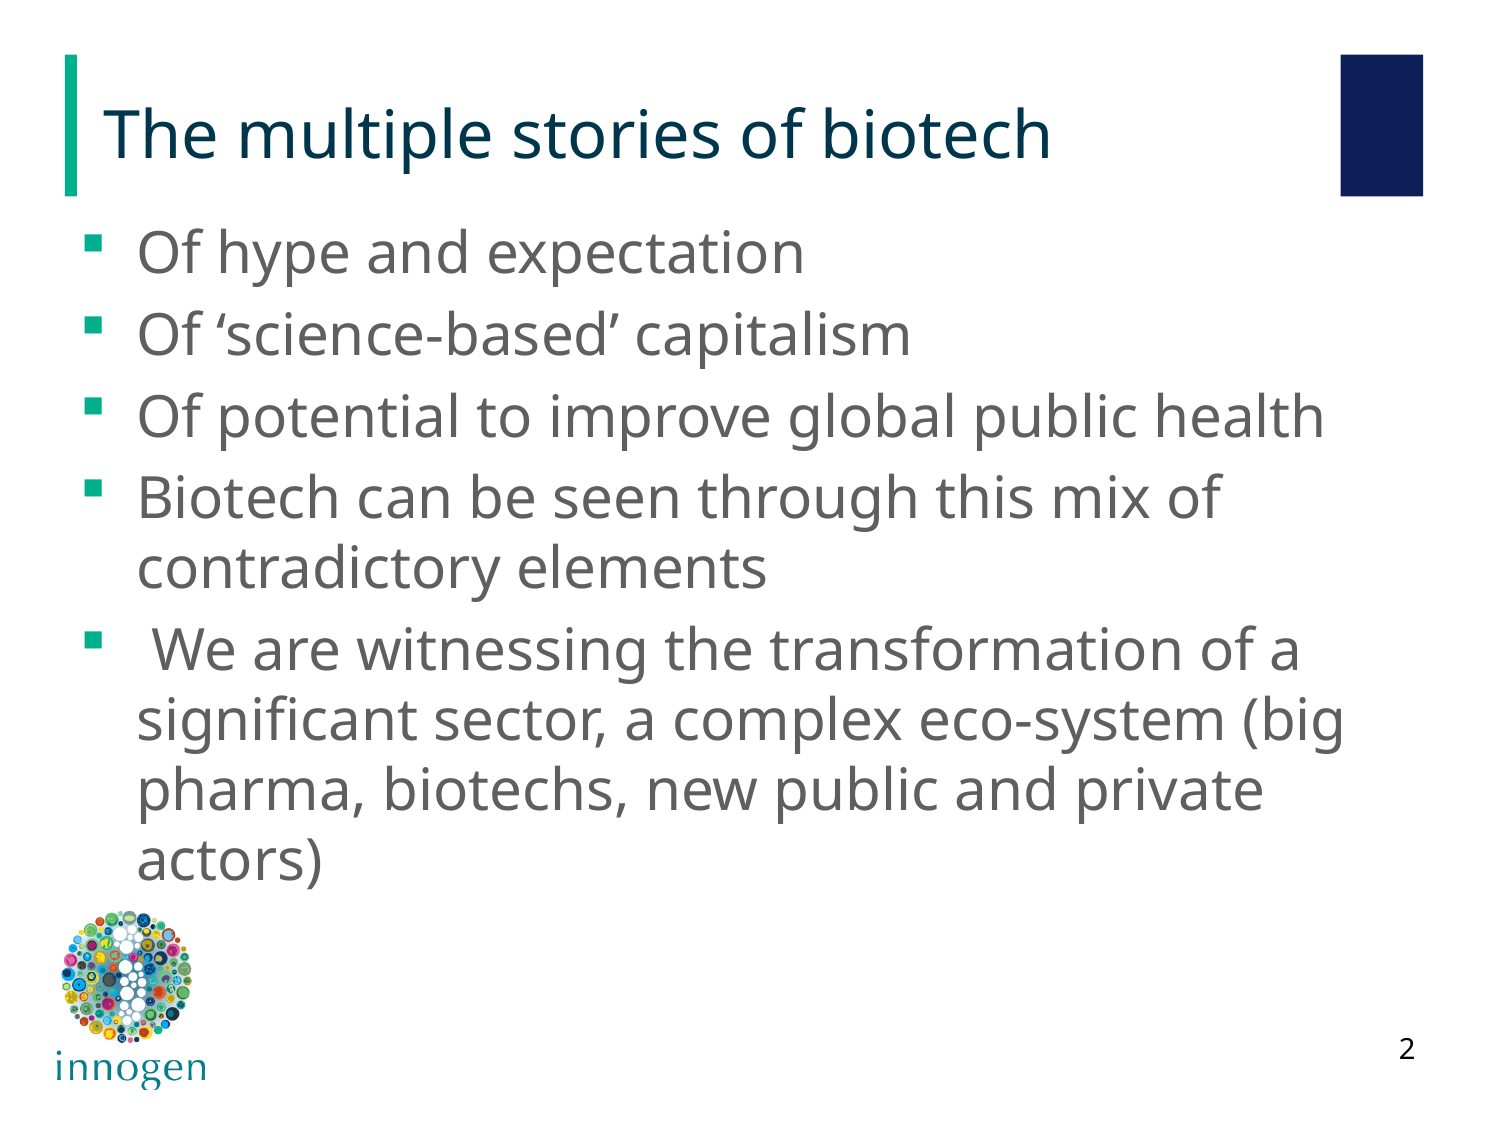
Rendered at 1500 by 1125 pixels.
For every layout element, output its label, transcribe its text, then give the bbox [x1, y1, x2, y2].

title The multiple stories of biotech [88, 66, 1329, 197]
slide_number 2 [1151, 1023, 1431, 1083]
list Of hype and expectation Of ‘science-based’ capitalism Of potential to improve global public health Biotech can be seen through this mix of contradictory elements We are witnessing the transformation of a significant sector, a complex eco-system (big pharma, biotechs, new public and private actors) [64, 208, 1424, 934]
